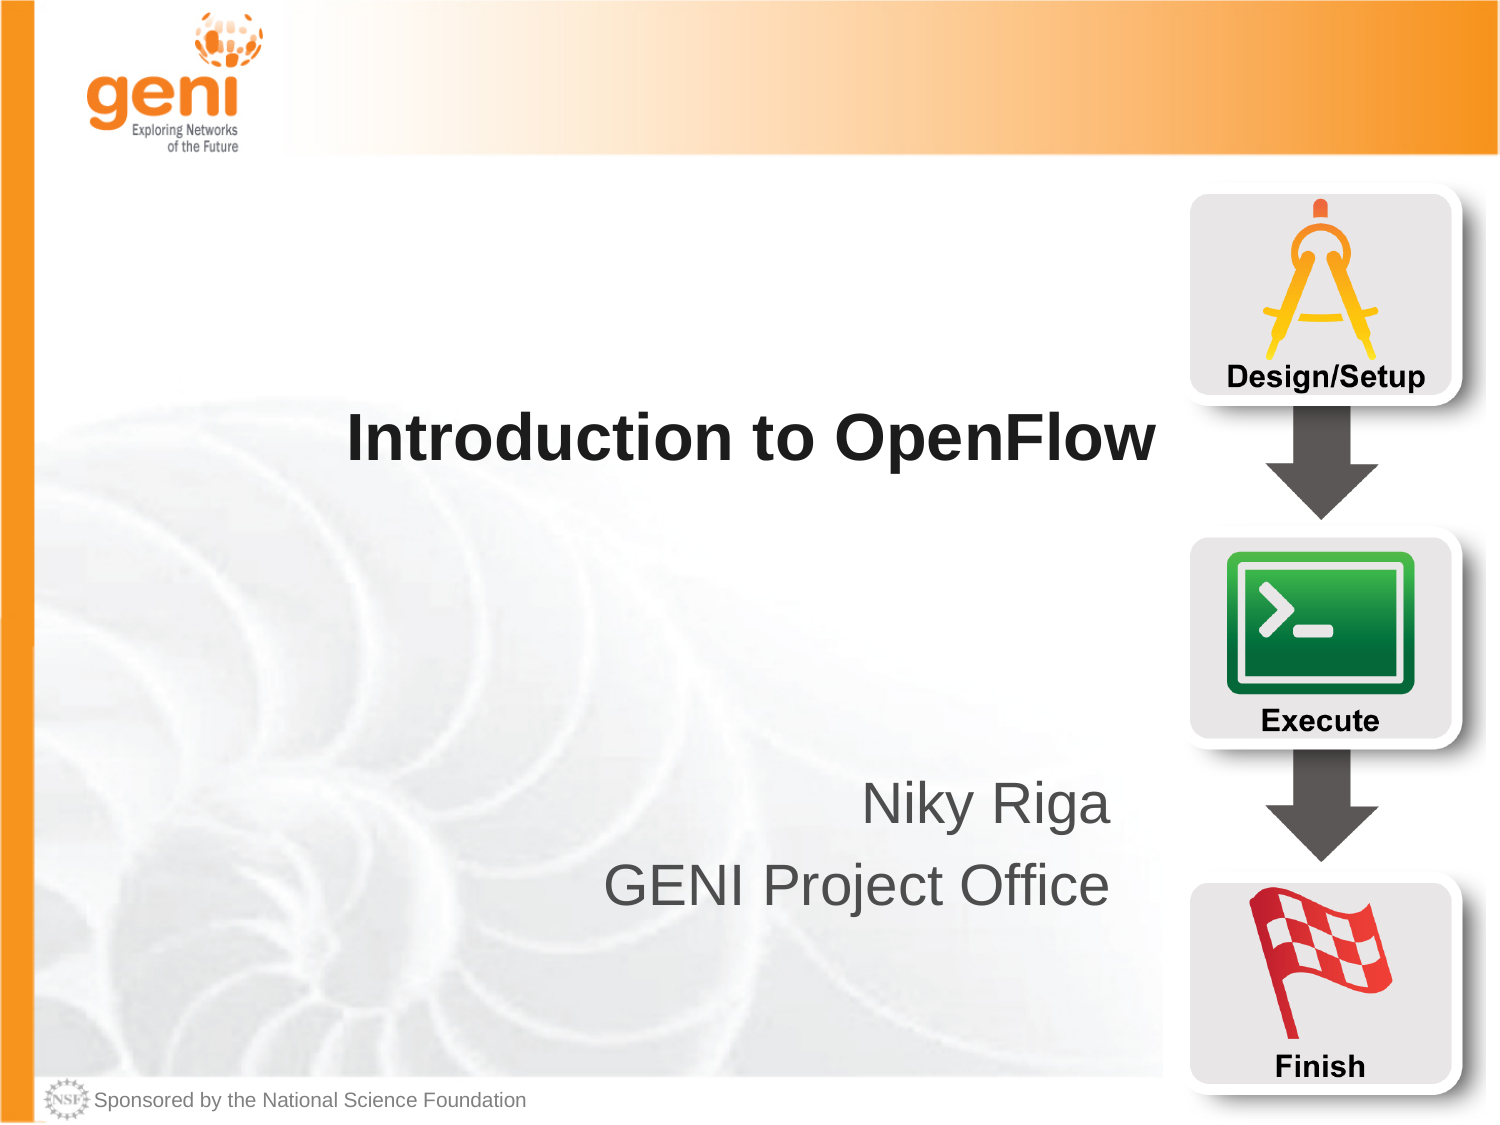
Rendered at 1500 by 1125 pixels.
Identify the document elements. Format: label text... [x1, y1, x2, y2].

title Introduction to OpenFlow [66, 313, 1158, 555]
picture [0, 0, 1500, 1125]
subtitle Niky Riga GENI Project Office [66, 676, 1127, 1015]
